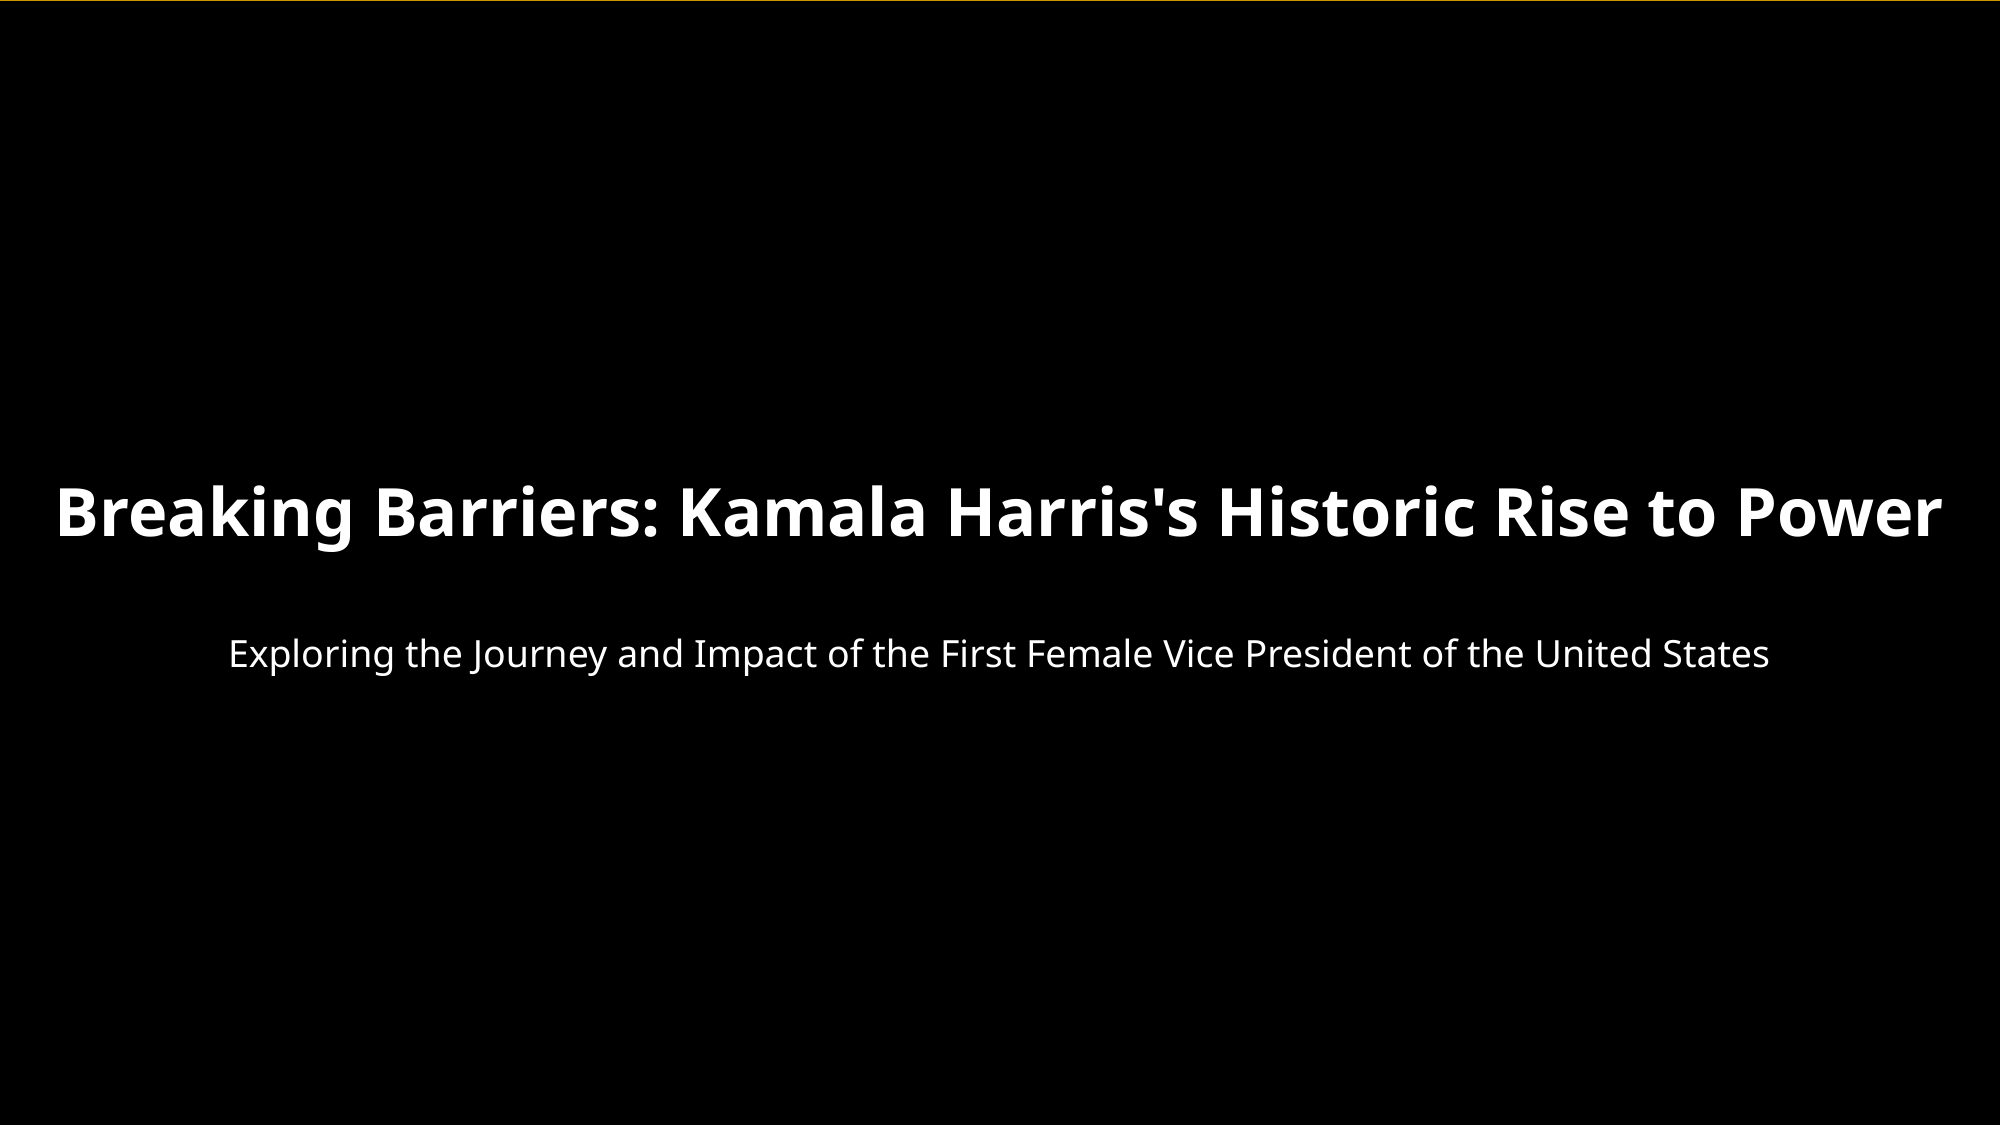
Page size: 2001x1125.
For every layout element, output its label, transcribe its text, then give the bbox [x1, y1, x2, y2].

text_box Exploring the Journey and Impact of the First Female Vice President of the United States [0, 614, 2000, 690]
text_box Breaking Barriers: Kamala Harris's Historic Rise to Power [0, 434, 2000, 585]
